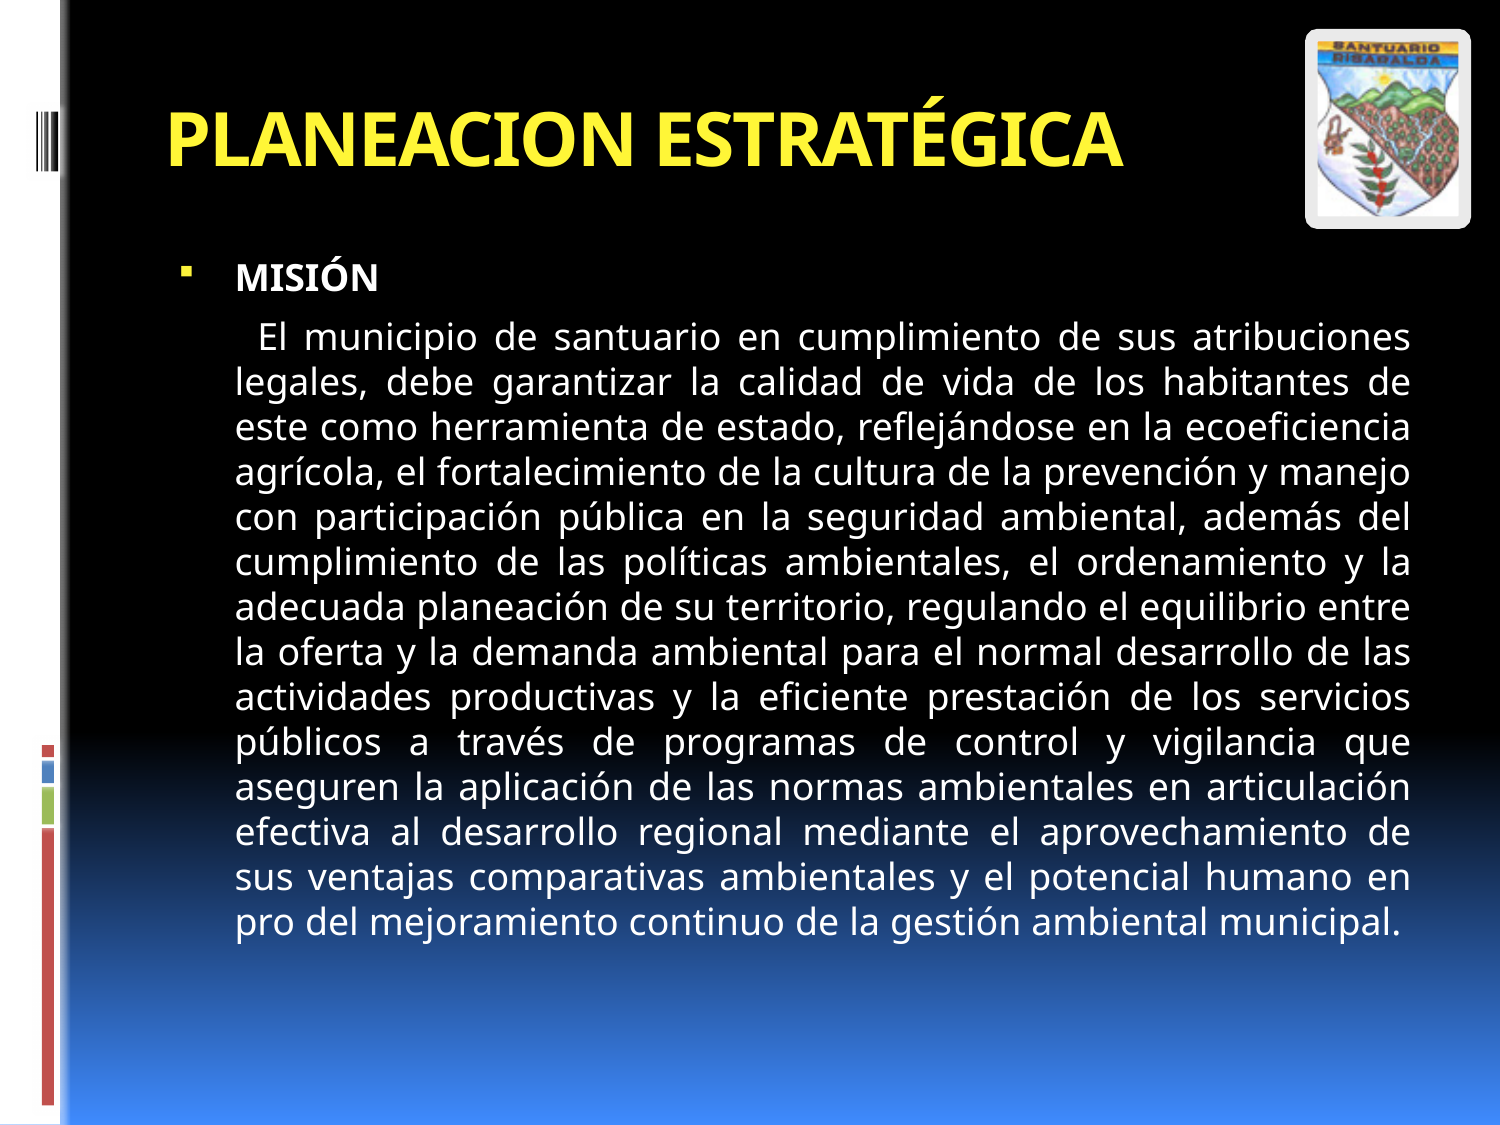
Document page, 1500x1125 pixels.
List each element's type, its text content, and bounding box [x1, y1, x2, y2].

list MISIÓN El municipio de santuario en cumplimiento de sus atribuciones legales, debe garantizar la calidad de vida de los habitantes de este como herramienta de estado, reflejándose en la ecoeficiencia agrícola, el fortalecimiento de la cultura de la prevención y manejo con participación pública en la seguridad ambiental, además del cumplimiento de las políticas ambientales, el ordenamiento y la adecuada planeación de su territorio, regulando el equilibrio entre la oferta y la demanda ambiental para el normal desarrollo de las actividades productivas y la eficiente prestación de los servicios públicos a través de programas de control y vigilancia que aseguren la aplicación de las normas ambientales en articulación efectiva al desarrollo regional mediante el aprovechamiento de sus ventajas comparativas ambientales y el potencial humano en pro del mejoramiento continuo de la gestión ambiental municipal. [152, 246, 1428, 1032]
title PLANEACION ESTRATÉGICA [150, 83, 1425, 234]
picture [1310, 34, 1466, 224]
